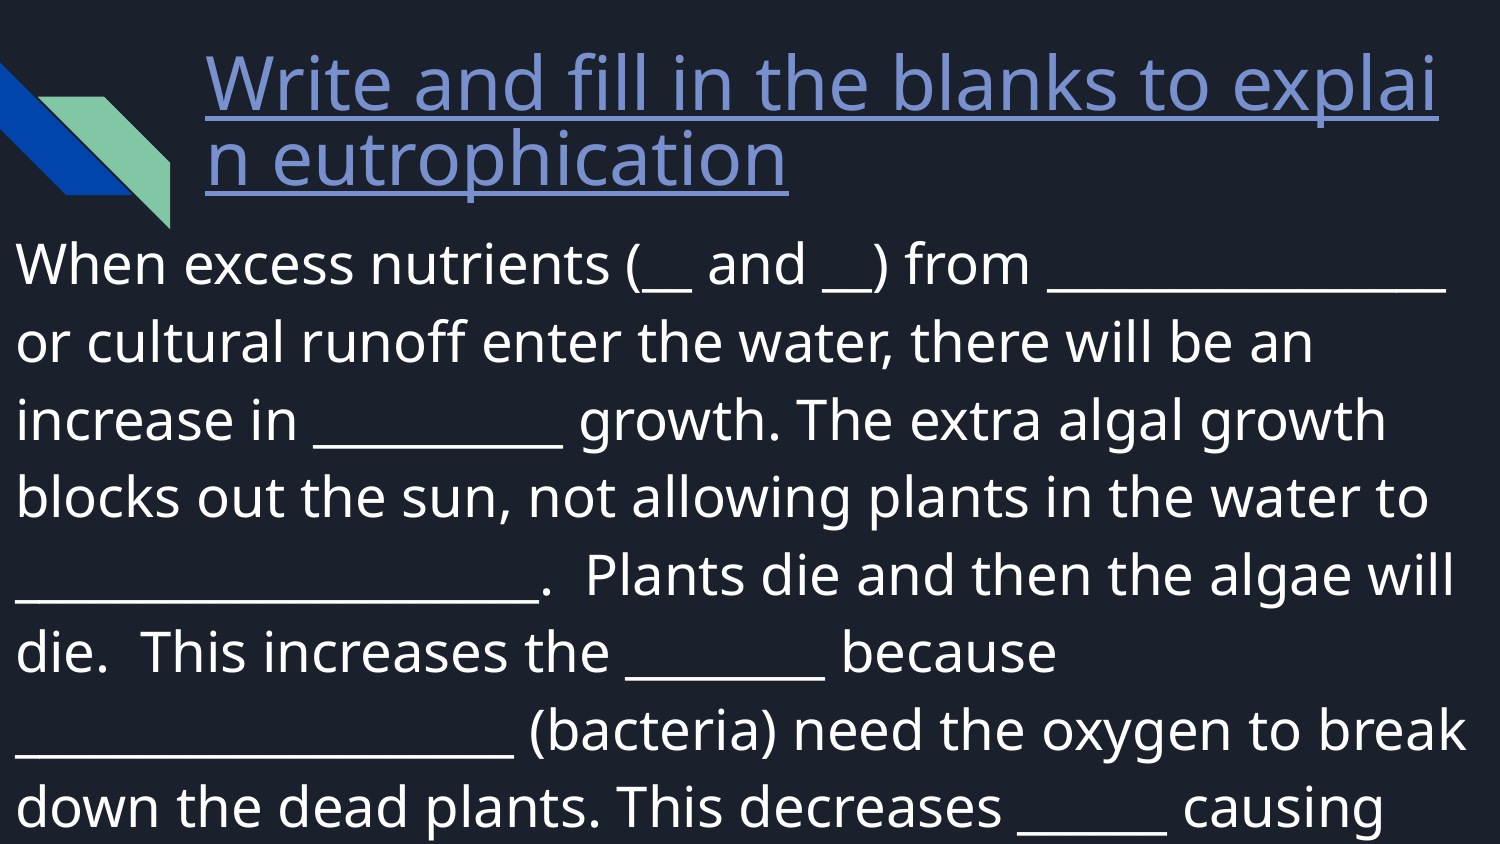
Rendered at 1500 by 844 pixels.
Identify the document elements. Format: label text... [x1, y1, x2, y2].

list When excess nutrients (__ and __) from ________________ or cultural runoff enter the water, there will be an increase in __________ growth. The extra algal growth blocks out the sun, not allowing plants in the water to _____________________. Plants die and then the algae will die. This increases the ________ because ____________________ (bacteria) need the oxygen to break down the dead plants. This decreases ______ causing animals to die as well. [0, 203, 1500, 735]
title Write and fill in the blanks to explain eutrophication [190, 20, 1486, 193]
